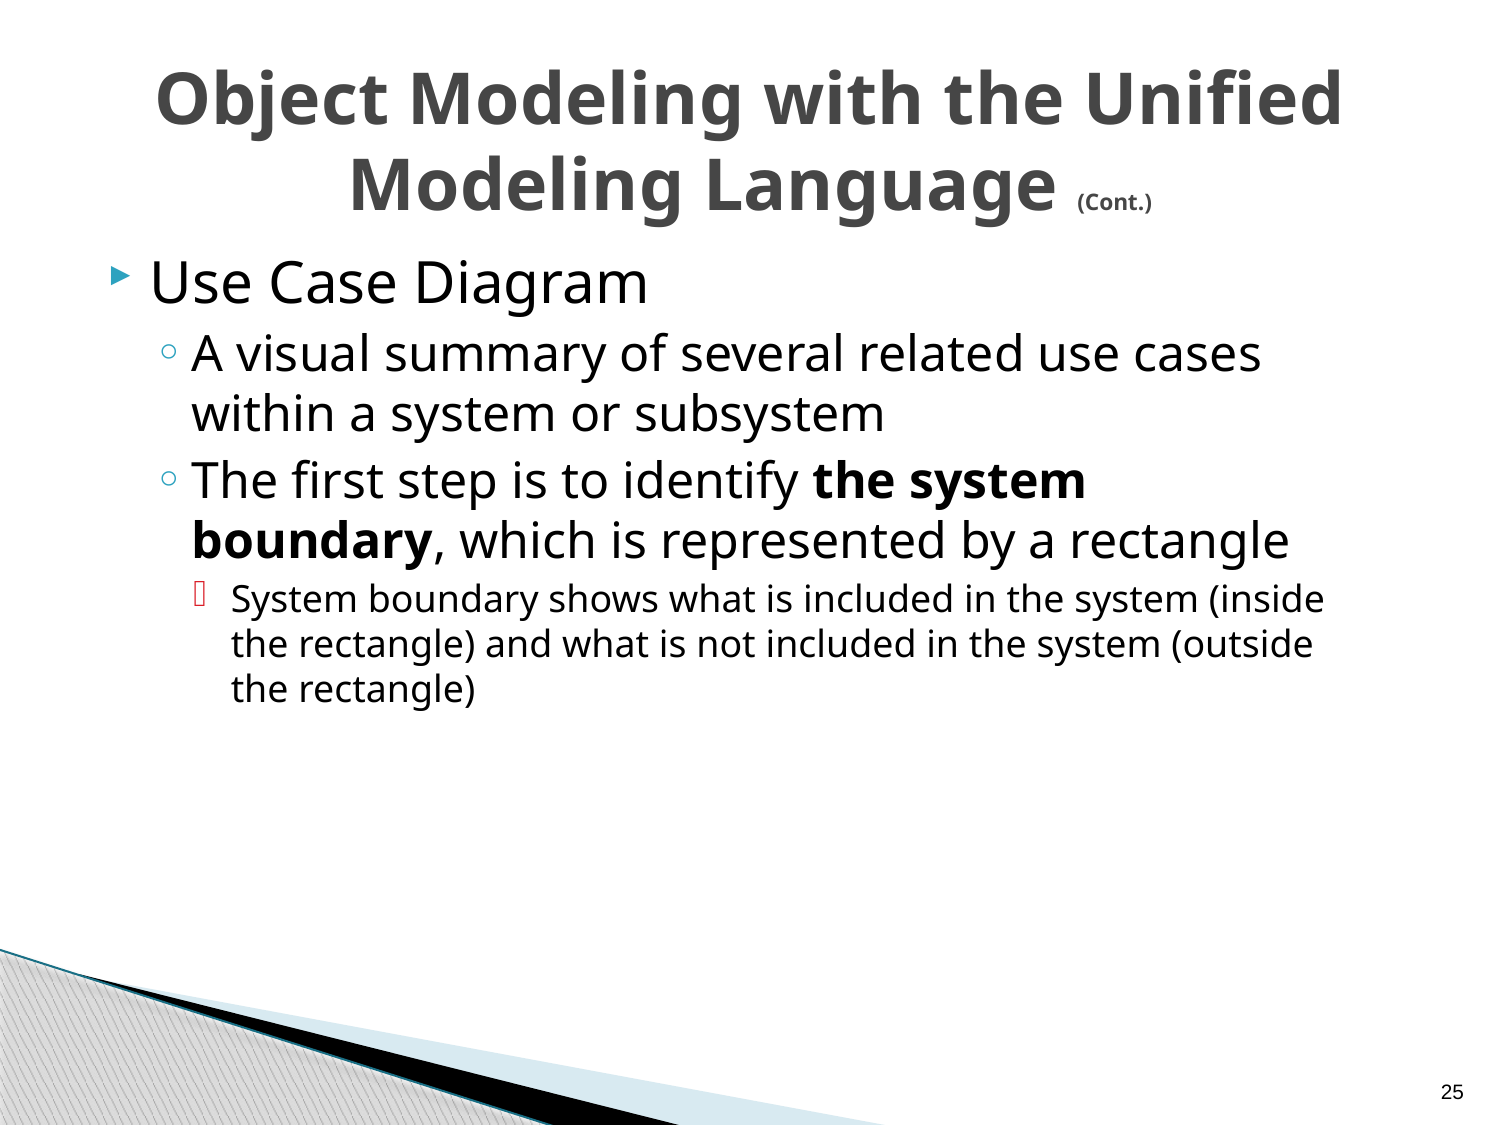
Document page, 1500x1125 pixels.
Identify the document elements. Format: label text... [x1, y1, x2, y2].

slide_number 25 [1418, 1051, 1479, 1112]
list Use Case Diagram A visual summary of several related use cases within a system or subsystem The first step is to identify the system boundary, which is represented by a rectangle System boundary shows what is included in the system (inside the rectangle) and what is not included in the system (outside the rectangle) [75, 237, 1350, 1038]
title Object Modeling with the Unified Modeling Language (Cont.) [75, 45, 1425, 233]
